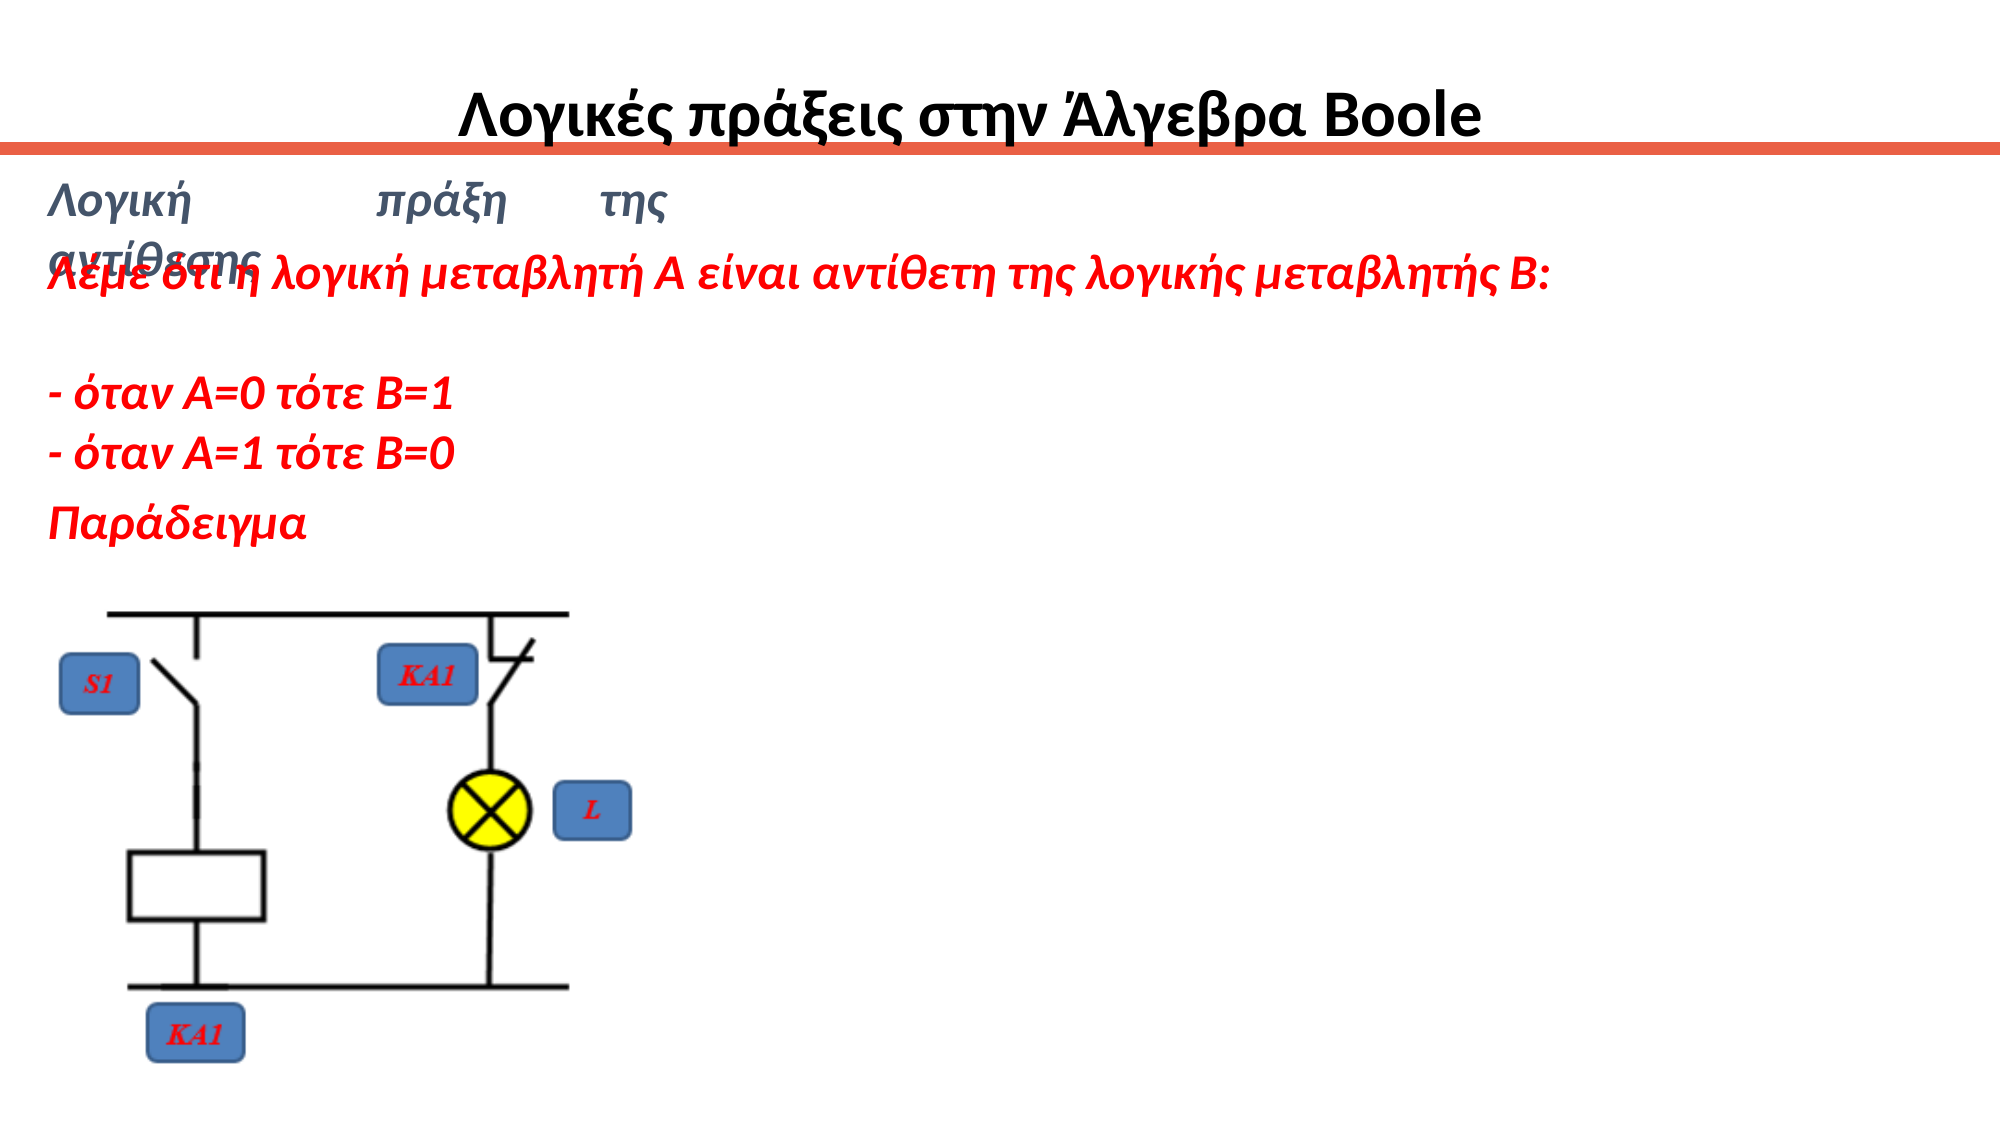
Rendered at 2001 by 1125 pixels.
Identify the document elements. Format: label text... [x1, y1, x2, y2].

text_box Λογική πράξη της αντίθεσης : [32, 160, 682, 231]
text_box Λέμε ότι η λογική μεταβλητή Α είναι αντίθετη της λογικής μεταβλητής Β: - όταν Α=0 τότε Β=1 - όταν Α=1 τότε Β=0 Παράδειγμα [32, 231, 1910, 557]
picture [26, 586, 664, 1071]
text_box Λογικές πράξεις στην Άλγεβρα Boole [31, 62, 1910, 148]
